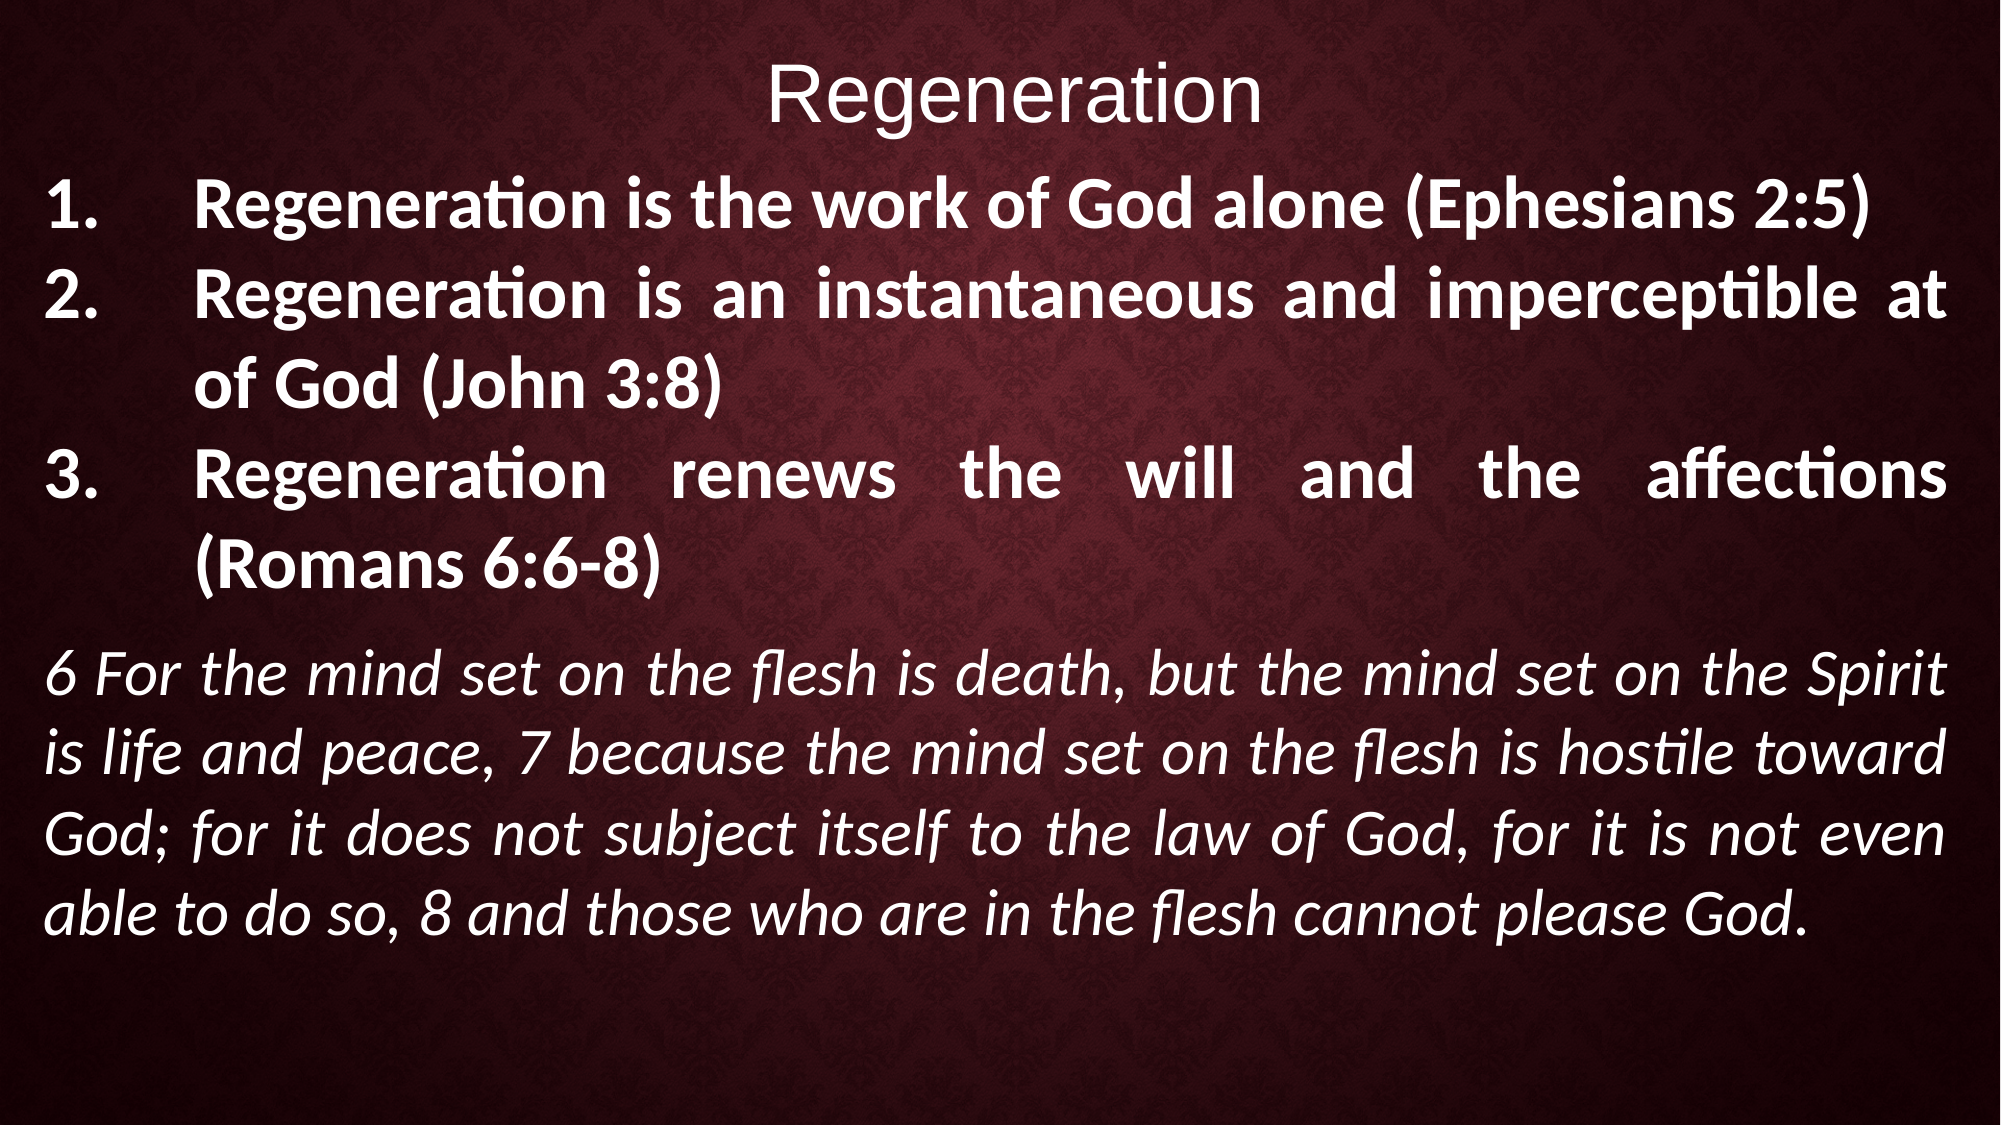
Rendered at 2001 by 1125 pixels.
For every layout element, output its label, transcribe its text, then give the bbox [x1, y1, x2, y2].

text_box Regeneration [55, 31, 1974, 146]
text_box Regeneration is the work of God alone (Ephesians 2:5) Regeneration is an instantaneous and imperceptible at of God (John 3:8) Regeneration renews the will and the affections (Romans 6:6-8) 6 For the mind set on the flesh is death, but the mind set on the Spirit is life and peace, 7 because the mind set on the flesh is hostile toward God; for it does not subject itself to the law of God, for it is not even able to do so, 8 and those who are in the flesh cannot please God. [28, 146, 1965, 1076]
